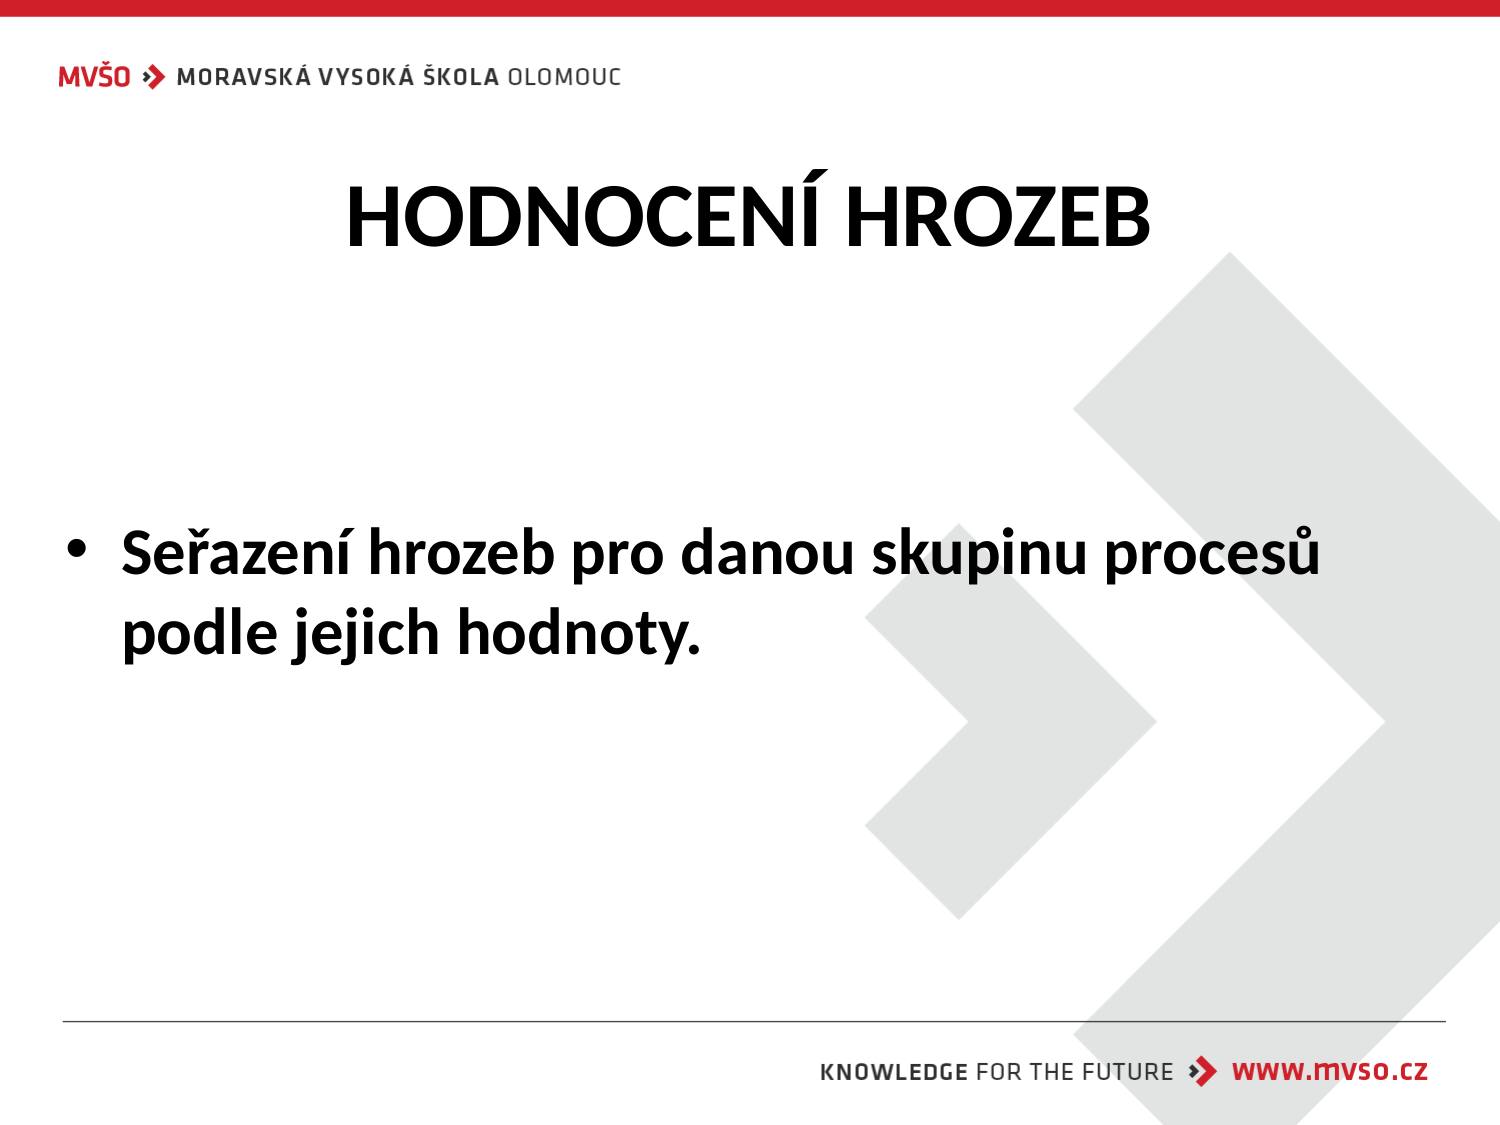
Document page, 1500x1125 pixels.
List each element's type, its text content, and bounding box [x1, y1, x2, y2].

picture [0, 0, 1500, 1125]
title HODNOCENÍ HROZEB [75, 115, 1425, 304]
list Seřazení hrozeb pro danou skupinu procesů podle jejich hodnoty. [50, 500, 1457, 707]
